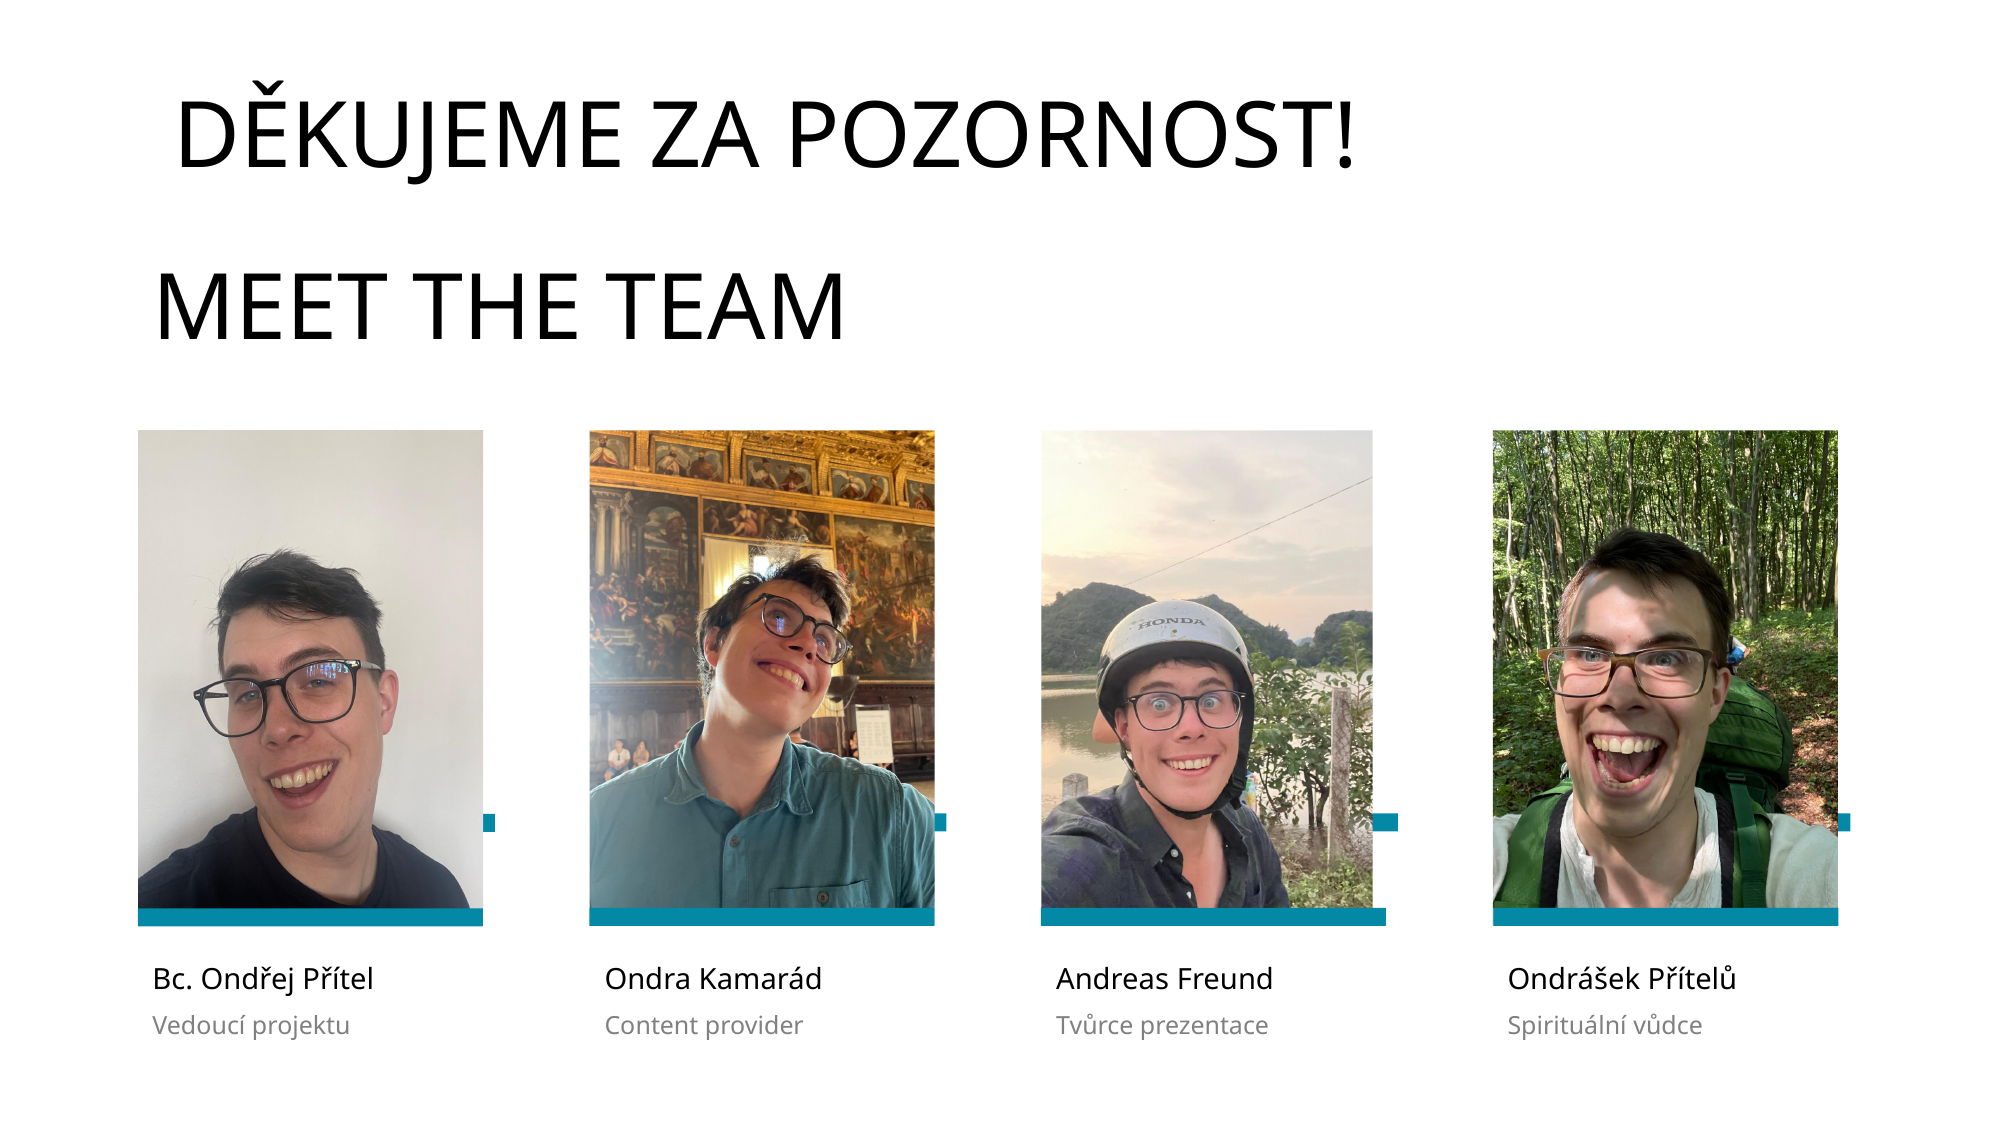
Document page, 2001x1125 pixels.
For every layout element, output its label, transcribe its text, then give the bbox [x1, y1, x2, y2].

picture [1492, 430, 1839, 926]
list Bc. Ondřej Přítel [137, 956, 483, 1002]
text_box [1040, 907, 1387, 927]
list Andreas Freund [1041, 956, 1386, 1002]
list Ondrášek Přítelů [1492, 956, 1838, 1002]
title MEET THE TEAM [137, 201, 1863, 419]
picture [137, 430, 484, 908]
picture [1041, 430, 1373, 907]
list Content provider [589, 1005, 935, 1066]
picture [589, 430, 935, 907]
text_box [137, 909, 484, 927]
list Vedoucí projektu [137, 1005, 483, 1066]
list Tvůrce prezentace [1041, 1005, 1386, 1066]
list Ondra Kamarád [589, 956, 935, 1002]
list Spirituální vůdce [1492, 1005, 1838, 1066]
text_box DĚKUJEME ZA POZORNOST! [159, 68, 1838, 194]
